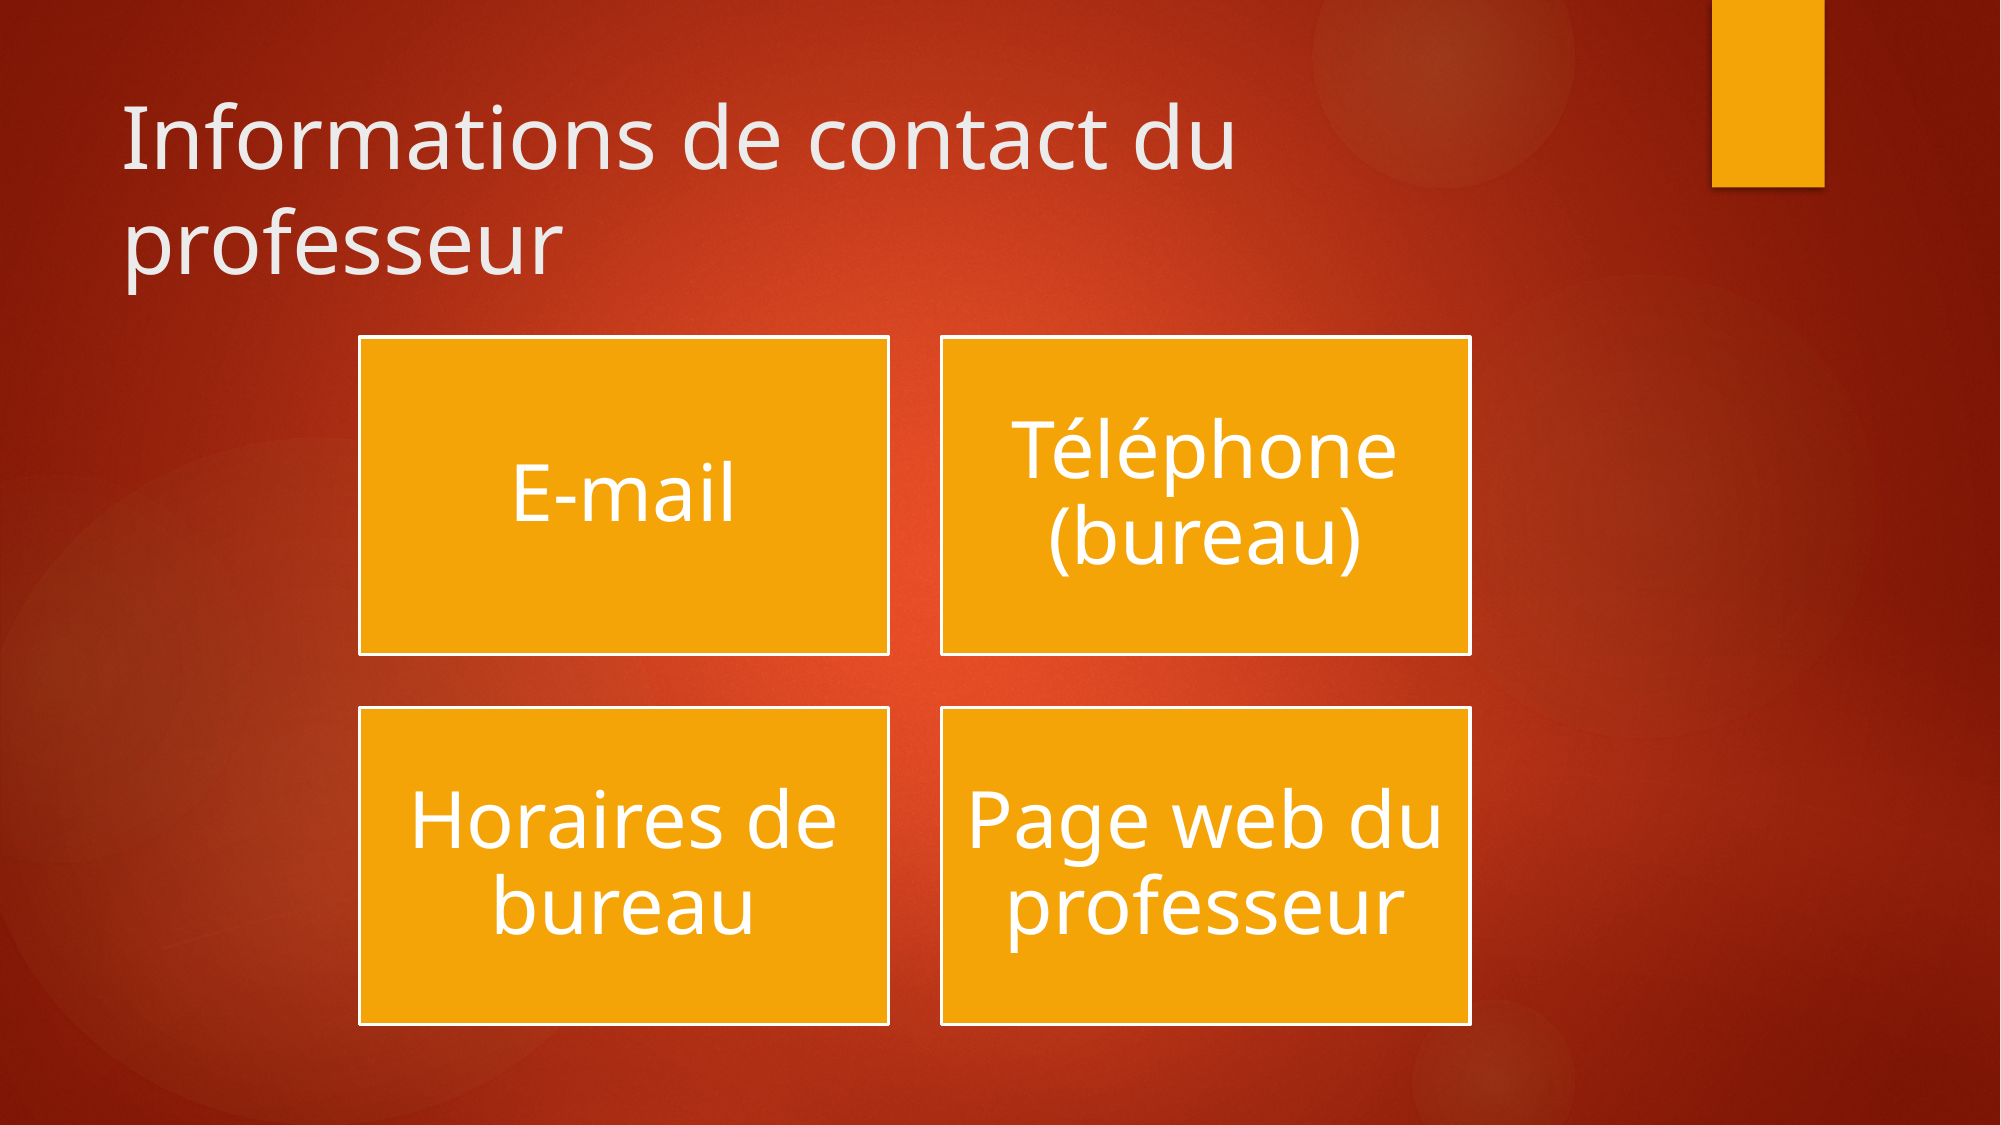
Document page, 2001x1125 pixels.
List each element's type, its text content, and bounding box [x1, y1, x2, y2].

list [180, 336, 1649, 1026]
title Informations de contact du professeur [106, 74, 1649, 304]
